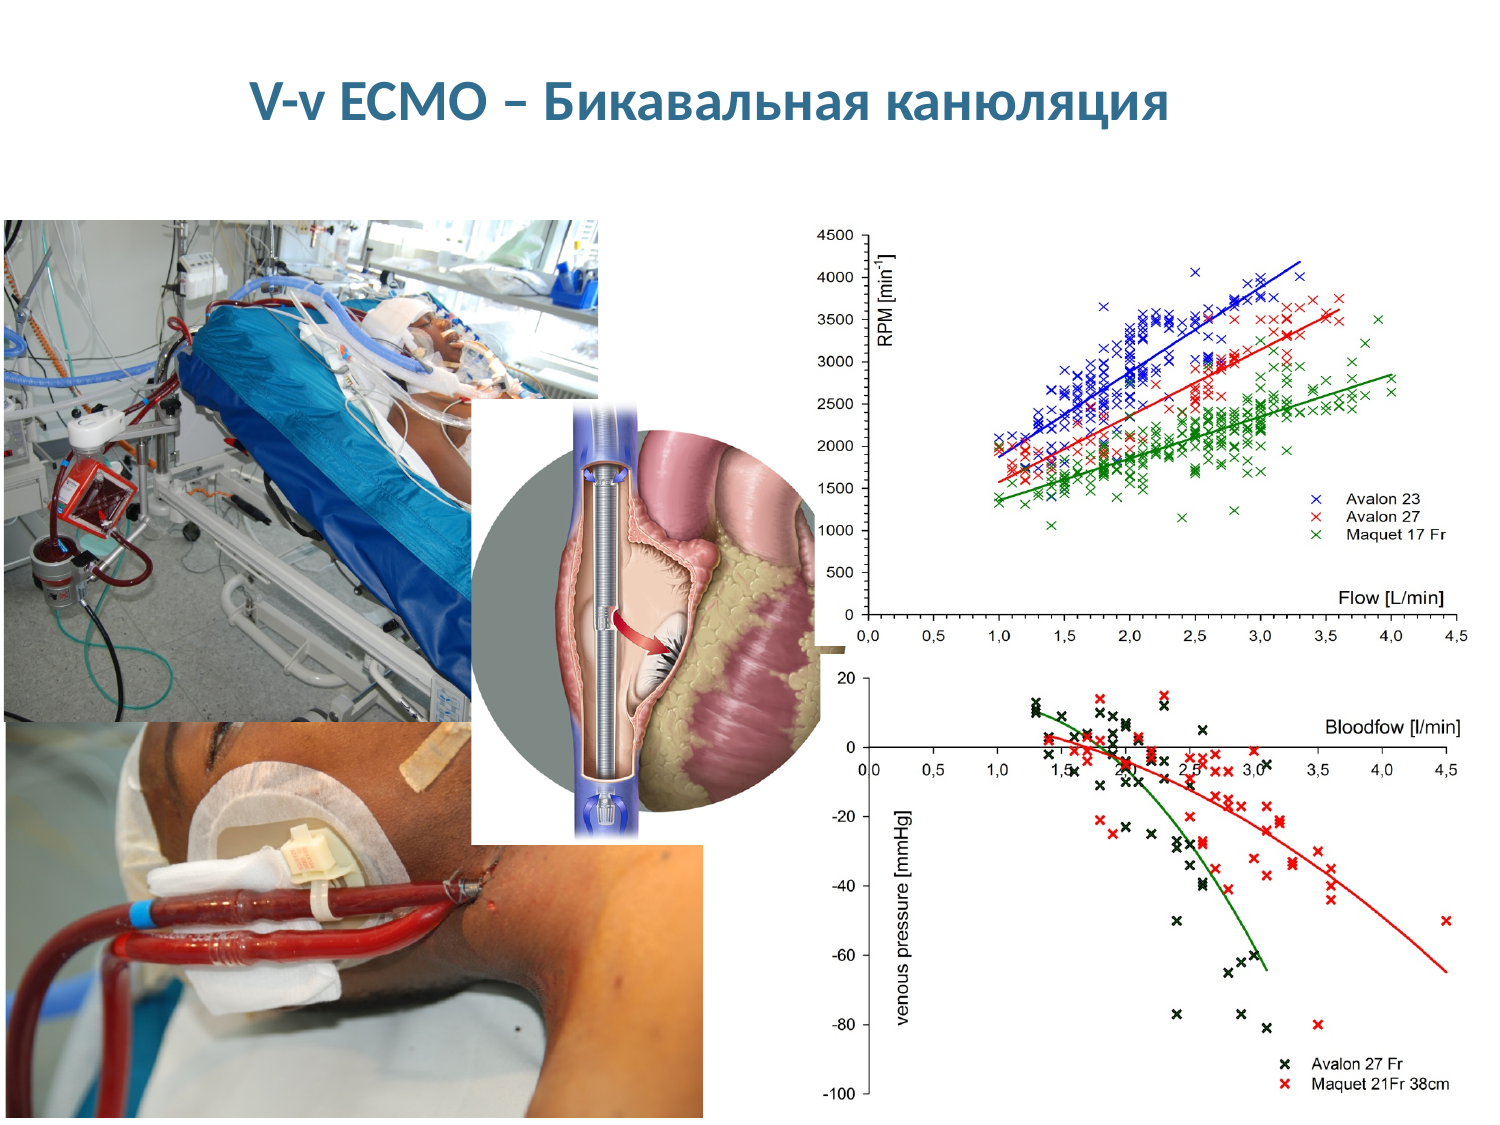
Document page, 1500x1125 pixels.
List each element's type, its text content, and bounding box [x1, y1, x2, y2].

text_box V-v ECMO – Бикавальная канюляция [234, 46, 1235, 148]
picture [3, 218, 1475, 1118]
